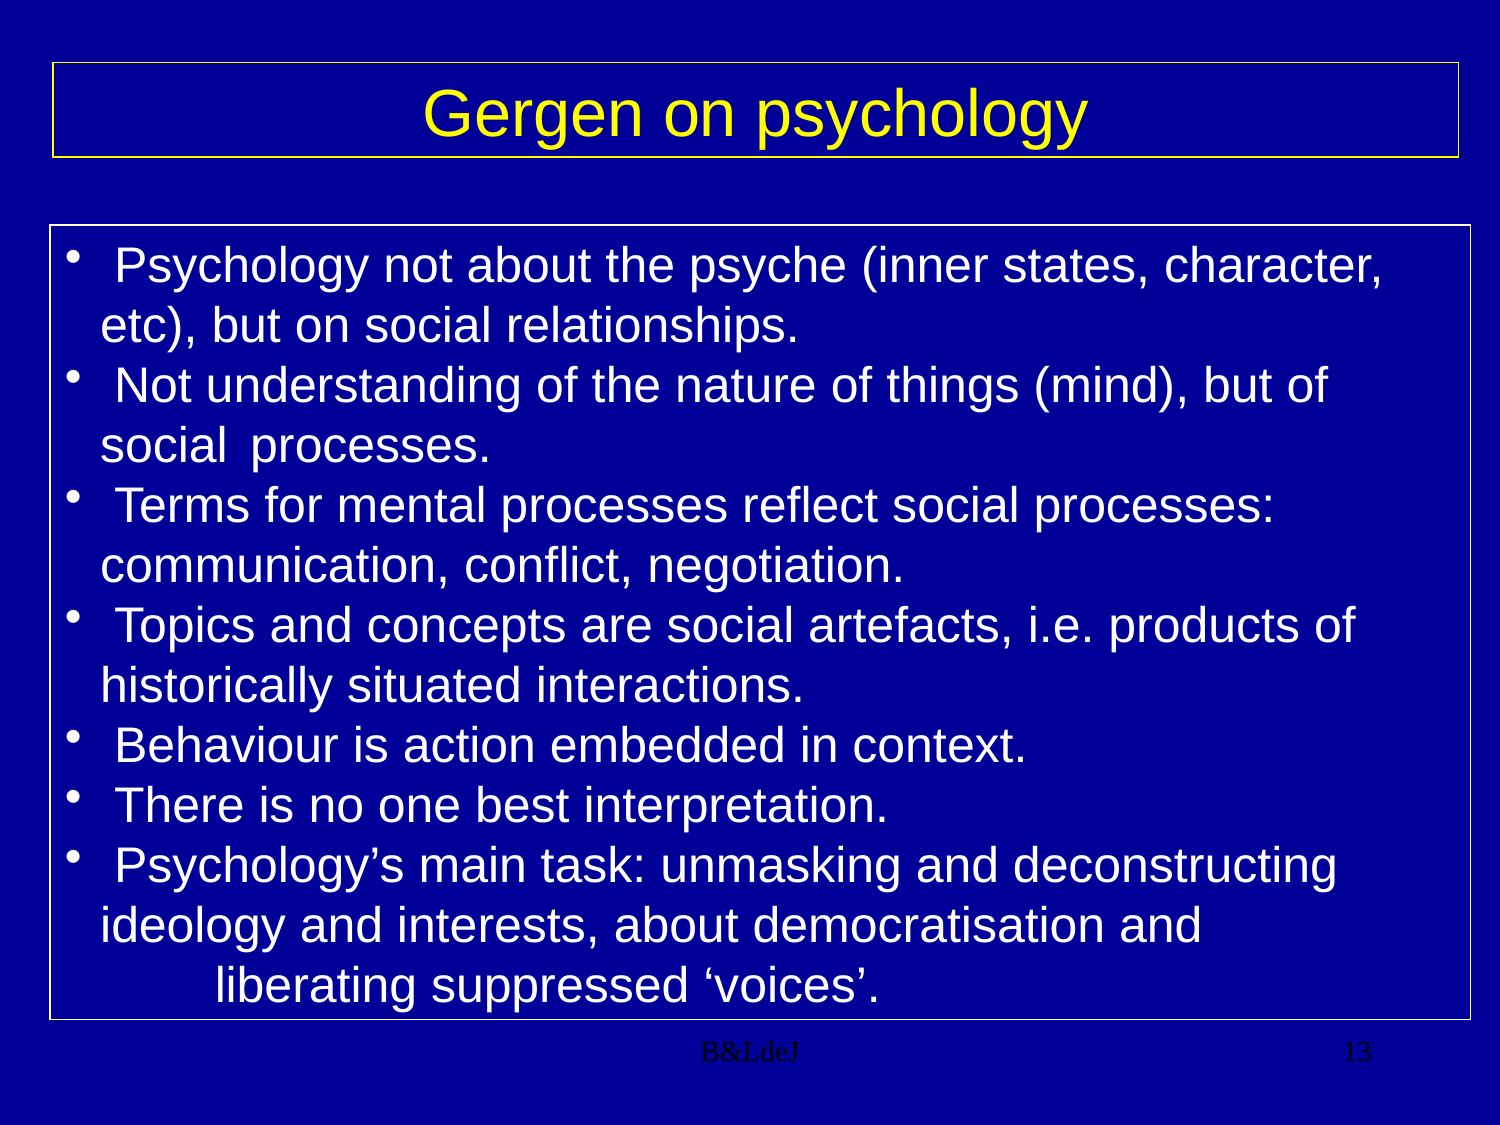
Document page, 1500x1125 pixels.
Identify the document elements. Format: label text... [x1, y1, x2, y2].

slide_number 13 [1074, 1024, 1388, 1101]
text_box Psychology not about the psyche (inner states, character, etc), but on social relationships. Not understanding of the nature of things (mind), but of social processes. Terms for mental processes reflect social processes: communication, conflict, negotiation. Topics and concepts are social artefacts, i.e. products of historically situated interactions. Behaviour is action embedded in context. There is no one best interpretation. Psychology’s main task: unmasking and deconstructing ideology and interests, about democratisation and liberating suppressed ‘voices’. [50, 224, 1471, 1020]
footer B&LdeJ [512, 1024, 988, 1101]
text_box Gergen on psychology [53, 62, 1459, 158]
